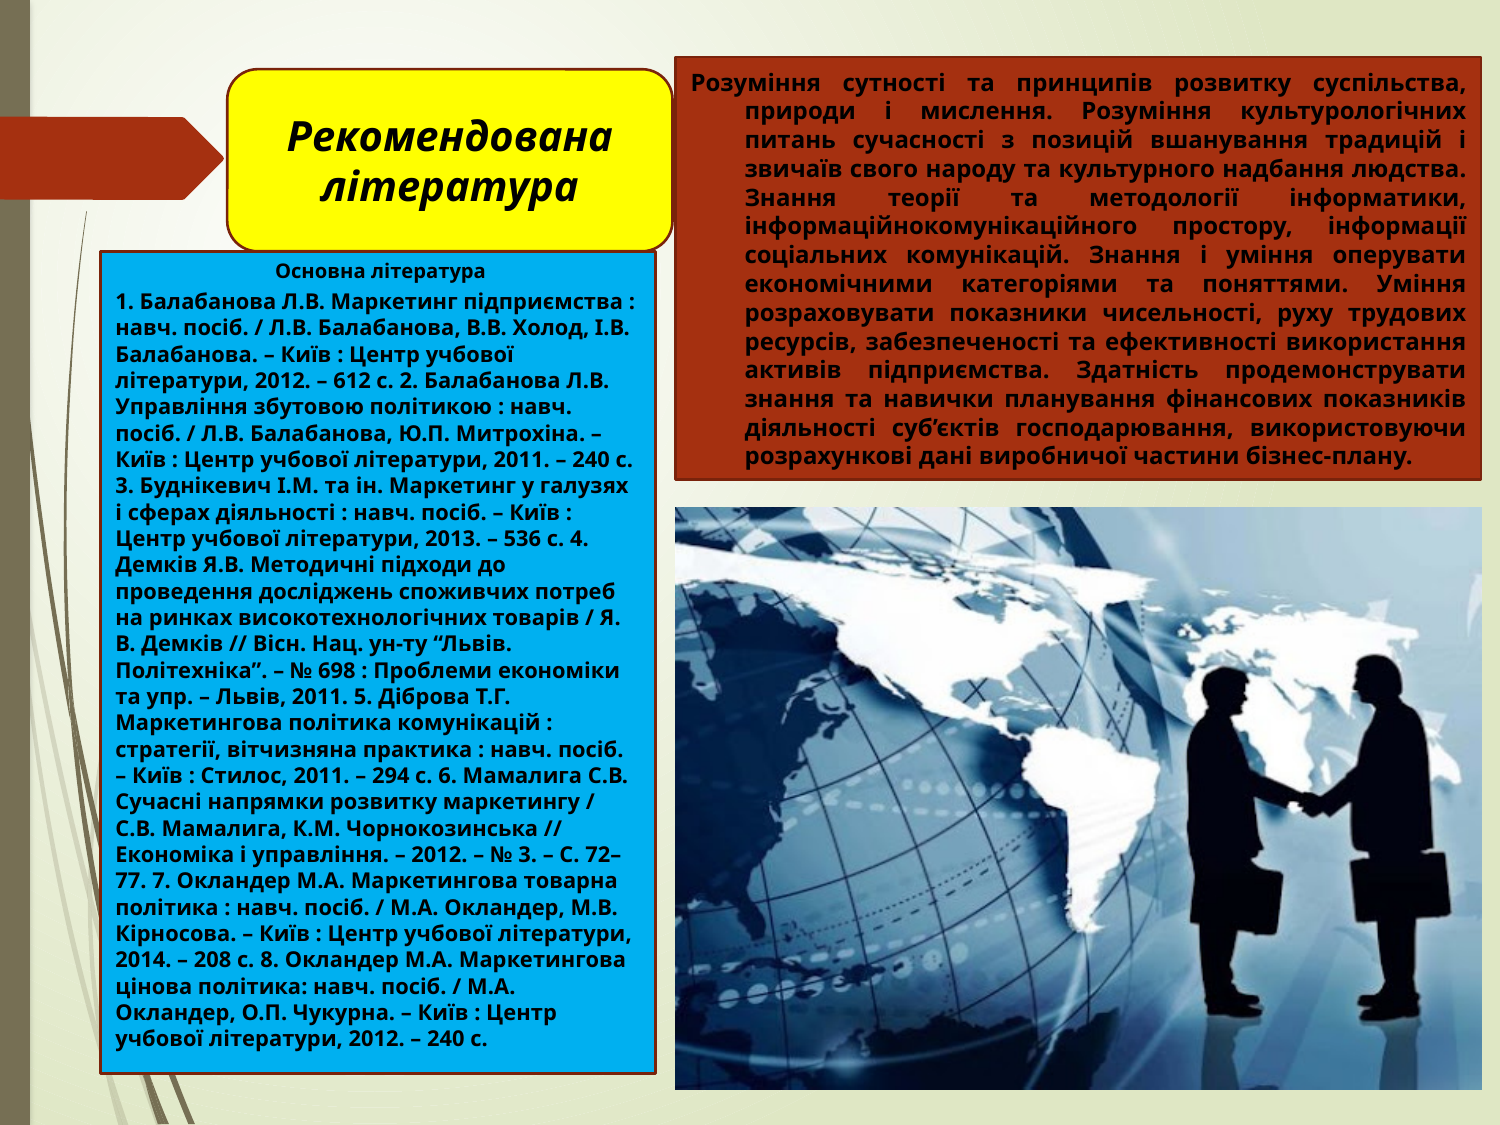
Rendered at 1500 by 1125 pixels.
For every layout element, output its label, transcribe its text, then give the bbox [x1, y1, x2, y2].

list Розуміння сутності та принципів розвитку суспільства, природи і мислення. Розуміння культурологічних питань сучасності з позицій вшанування традицій і звичаїв свого народу та культурного надбання людства. Знання теорії та методології інформатики, інформаційнокомунікаційного простору, інформації соціальних комунікацій. Знання і уміння оперувати економічними категоріями та поняттями. Уміння розраховувати показники чисельності, руху трудових ресурсів, забезпеченості та ефективності використання активів підприємства. Здатність продемонструвати знання та навички планування фінансових показників діяльності суб’єктів господарювання, використовуючи розрахункові дані виробничої частини бізнес-плану. [674, 56, 1482, 481]
text_box Рекомендована література [225, 67, 674, 253]
picture [675, 507, 1482, 1090]
list Основна література 1. Балабанова Л.В. Маркетинг підприємства : навч. посіб. / Л.В. Балабанова, В.В. Холод, І.В. Балабанова. – Київ : Центр учбової літератури, 2012. – 612 с. 2. Балабанова Л.В. Управління збутовою політикою : навч. посіб. / Л.В. Балабанова, Ю.П. Митрохіна. – Київ : Центр учбової літератури, 2011. – 240 с. 3. Буднікевич І.М. та ін. Маркетинг у галузях і сферах діяльності : навч. посіб. – Київ : Центр учбової літератури, 2013. – 536 с. 4. Демків Я.В. Методичні підходи до проведення досліджень споживчих потреб на ринках високотехнологічних товарів / Я. В. Демків // Вісн. Нац. ун-ту “Львів. Політехніка”. – № 698 : Проблеми економіки та упр. – Львів, 2011. 5. Діброва Т.Г. Маркетингова політика комунікацій : стратегії, вітчизняна практика : навч. посіб. – Київ : Стилос, 2011. – 294 с. 6. Мамалига С.В. Сучасні напрямки розвитку маркетингу / С.В. Мамалига, К.М. Чорнокозинська // Економіка і управління. – 2012. – № 3. – С. 72–77. 7. Окландер М.А. Маркетингова товарна політика : навч. посіб. / М.А. Окландер, М.В. Кірносова. – Київ : Центр учбової літератури, 2014. – 208 с. 8. Окландер М.А. Маркетингова цінова політика: навч. посіб. / М.А. Окландер, О.П. Чукурна. – Київ : Центр учбової літератури, 2012. – 240 с. [99, 250, 657, 1075]
